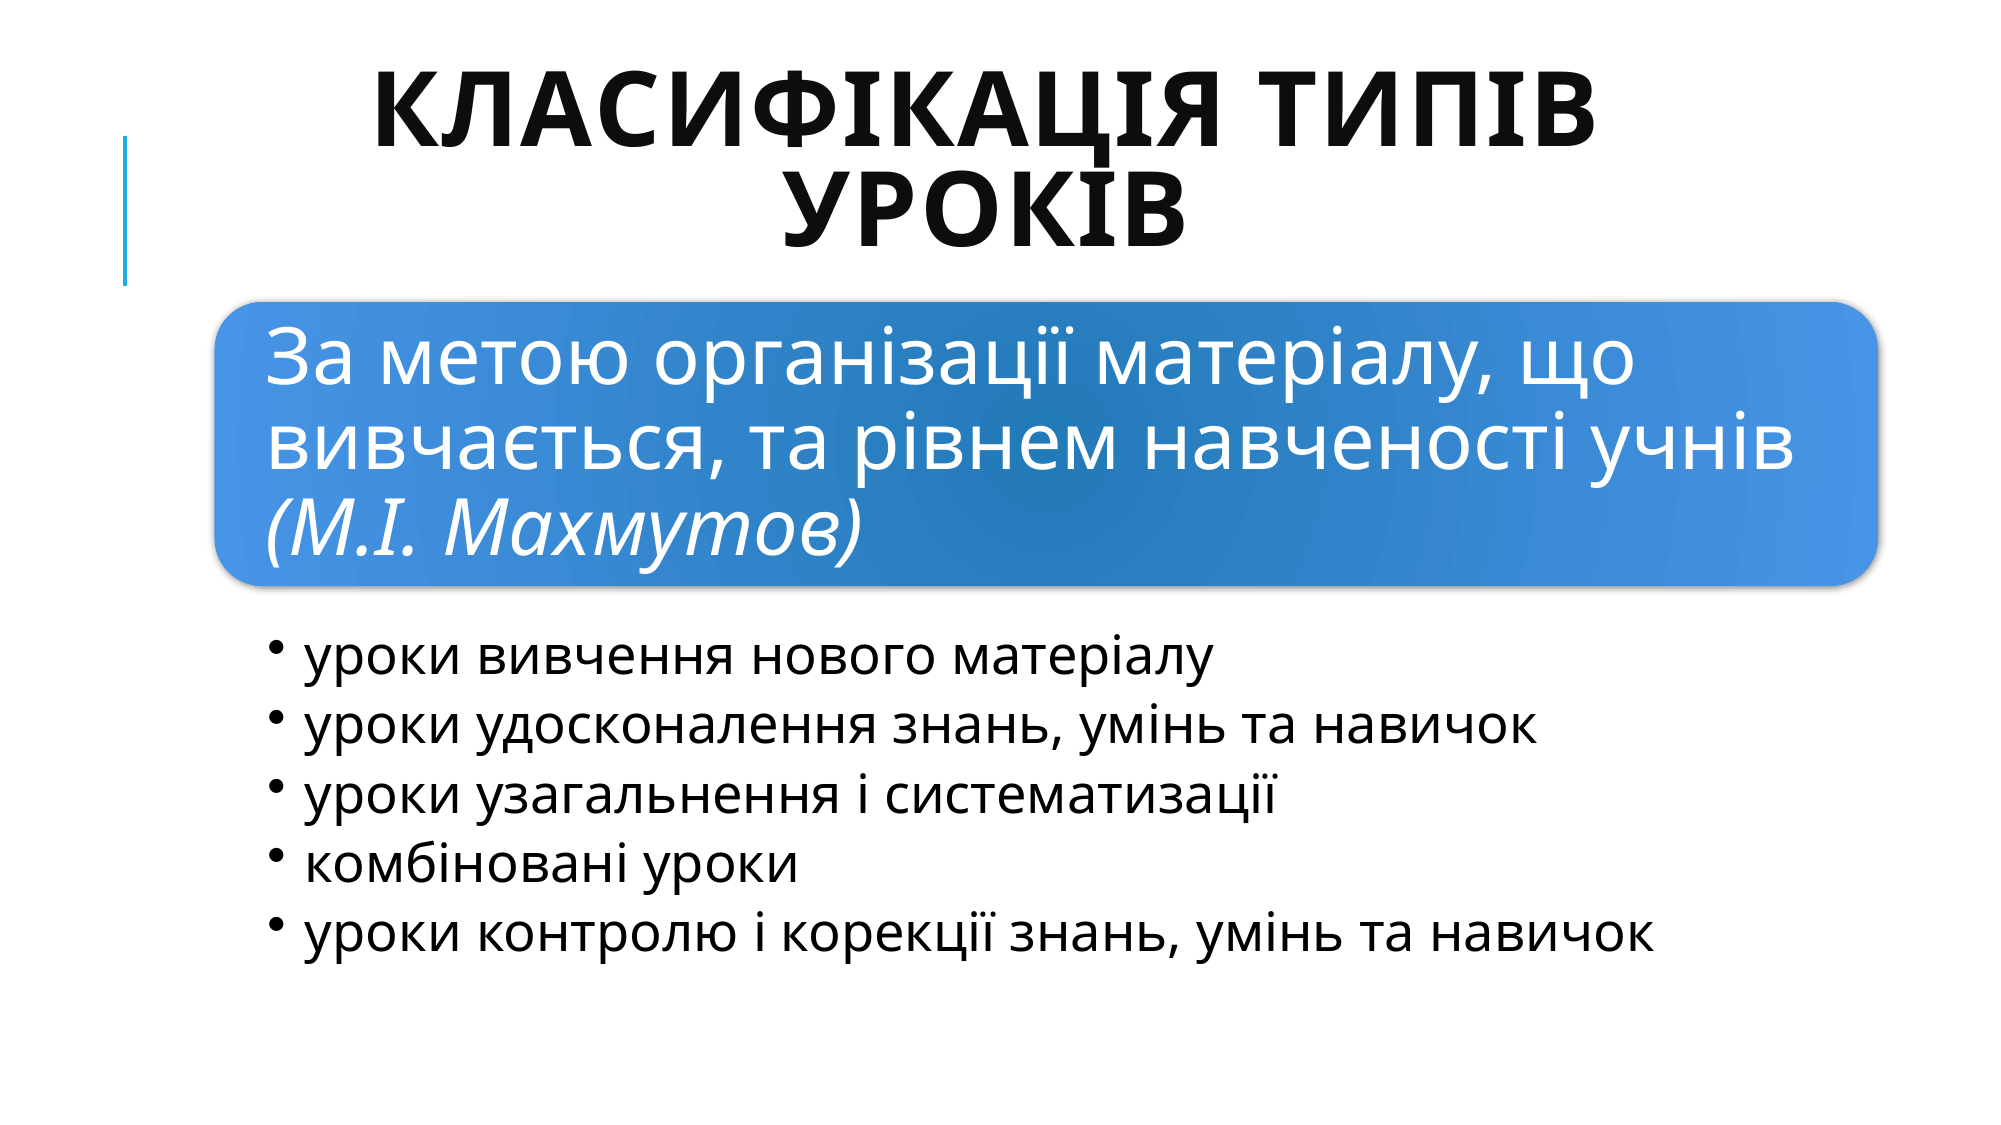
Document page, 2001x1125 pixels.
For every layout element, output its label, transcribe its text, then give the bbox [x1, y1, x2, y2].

title Класифікація типів уроків [255, 102, 1718, 162]
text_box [214, 166, 1879, 1096]
